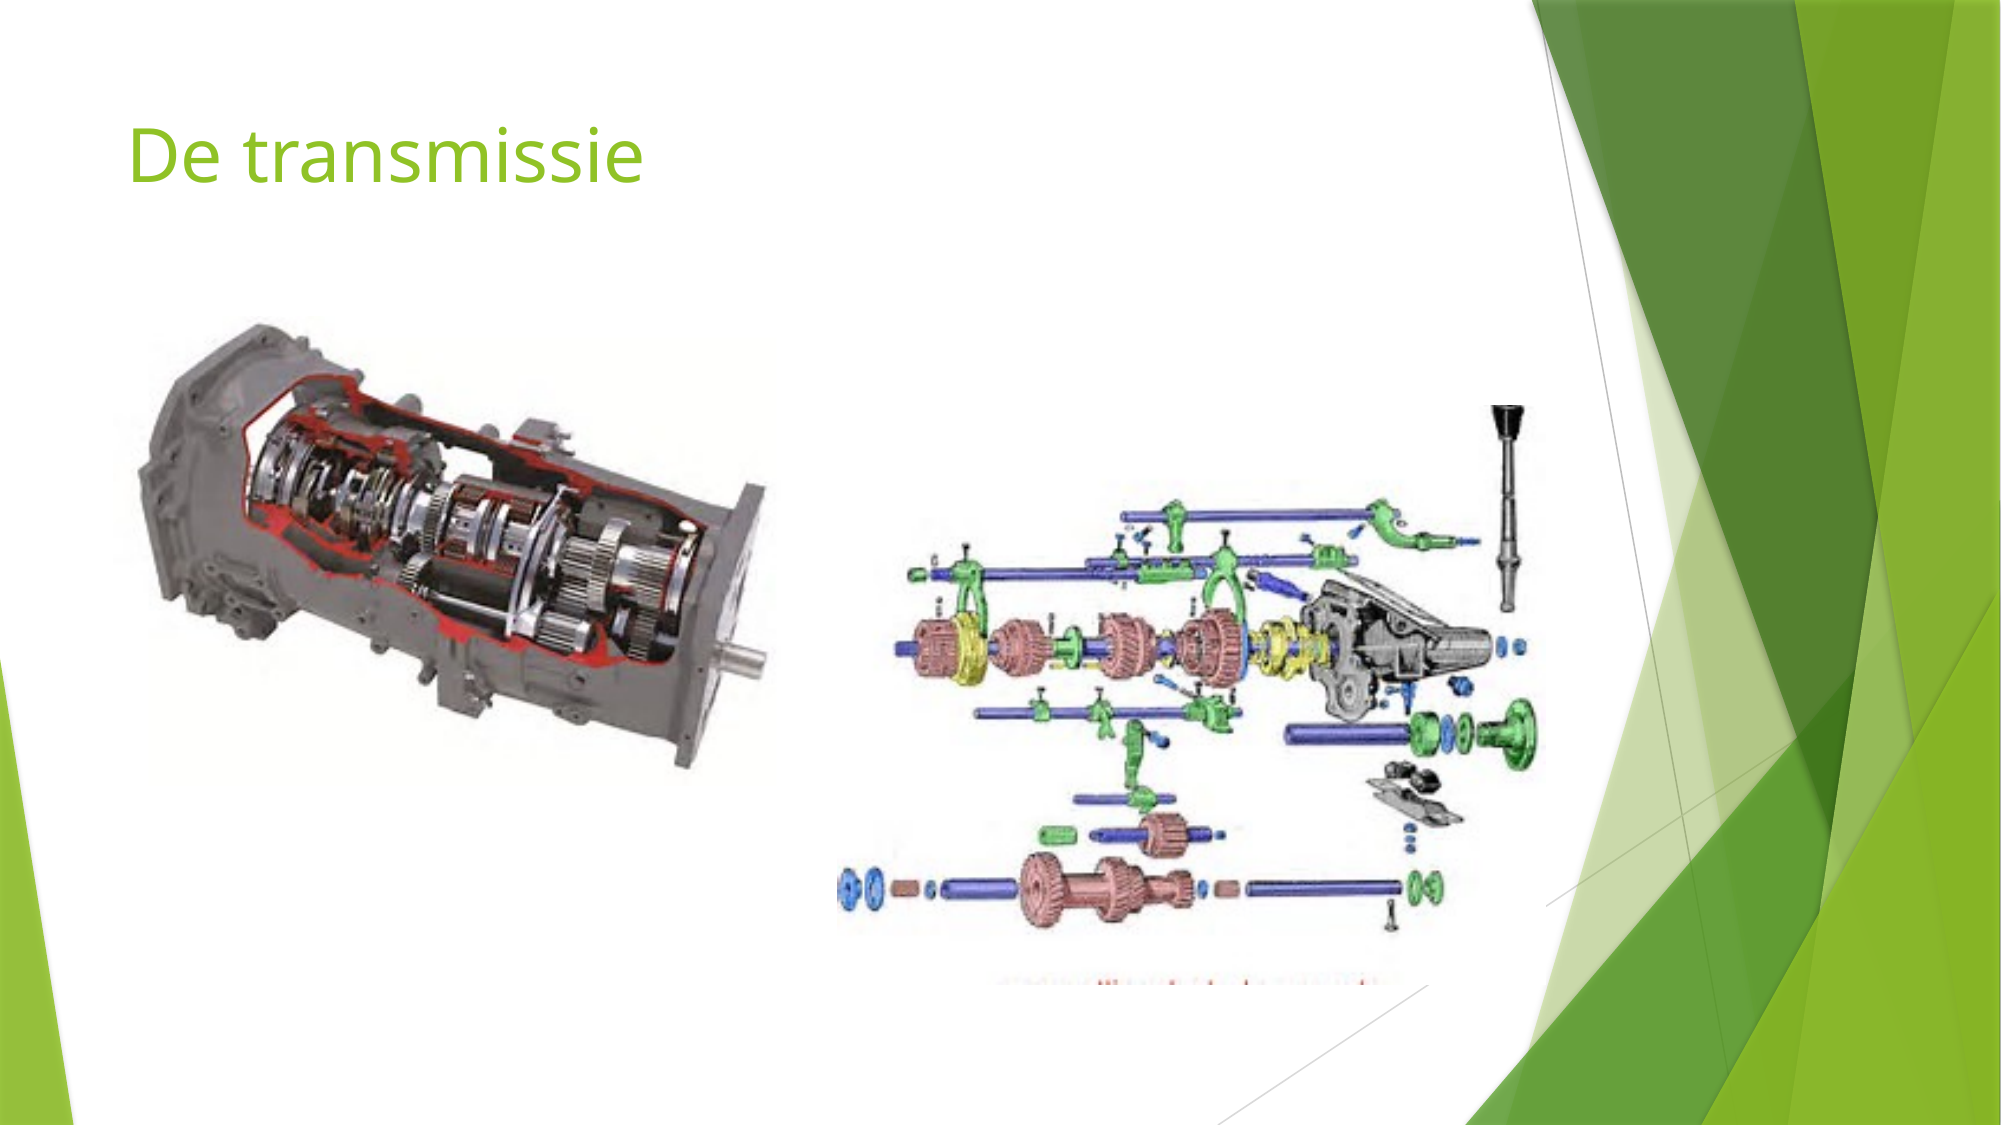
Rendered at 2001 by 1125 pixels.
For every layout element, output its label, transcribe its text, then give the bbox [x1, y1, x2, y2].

title De transmissie [111, 99, 1522, 317]
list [113, 316, 804, 787]
picture [836, 405, 1547, 985]
